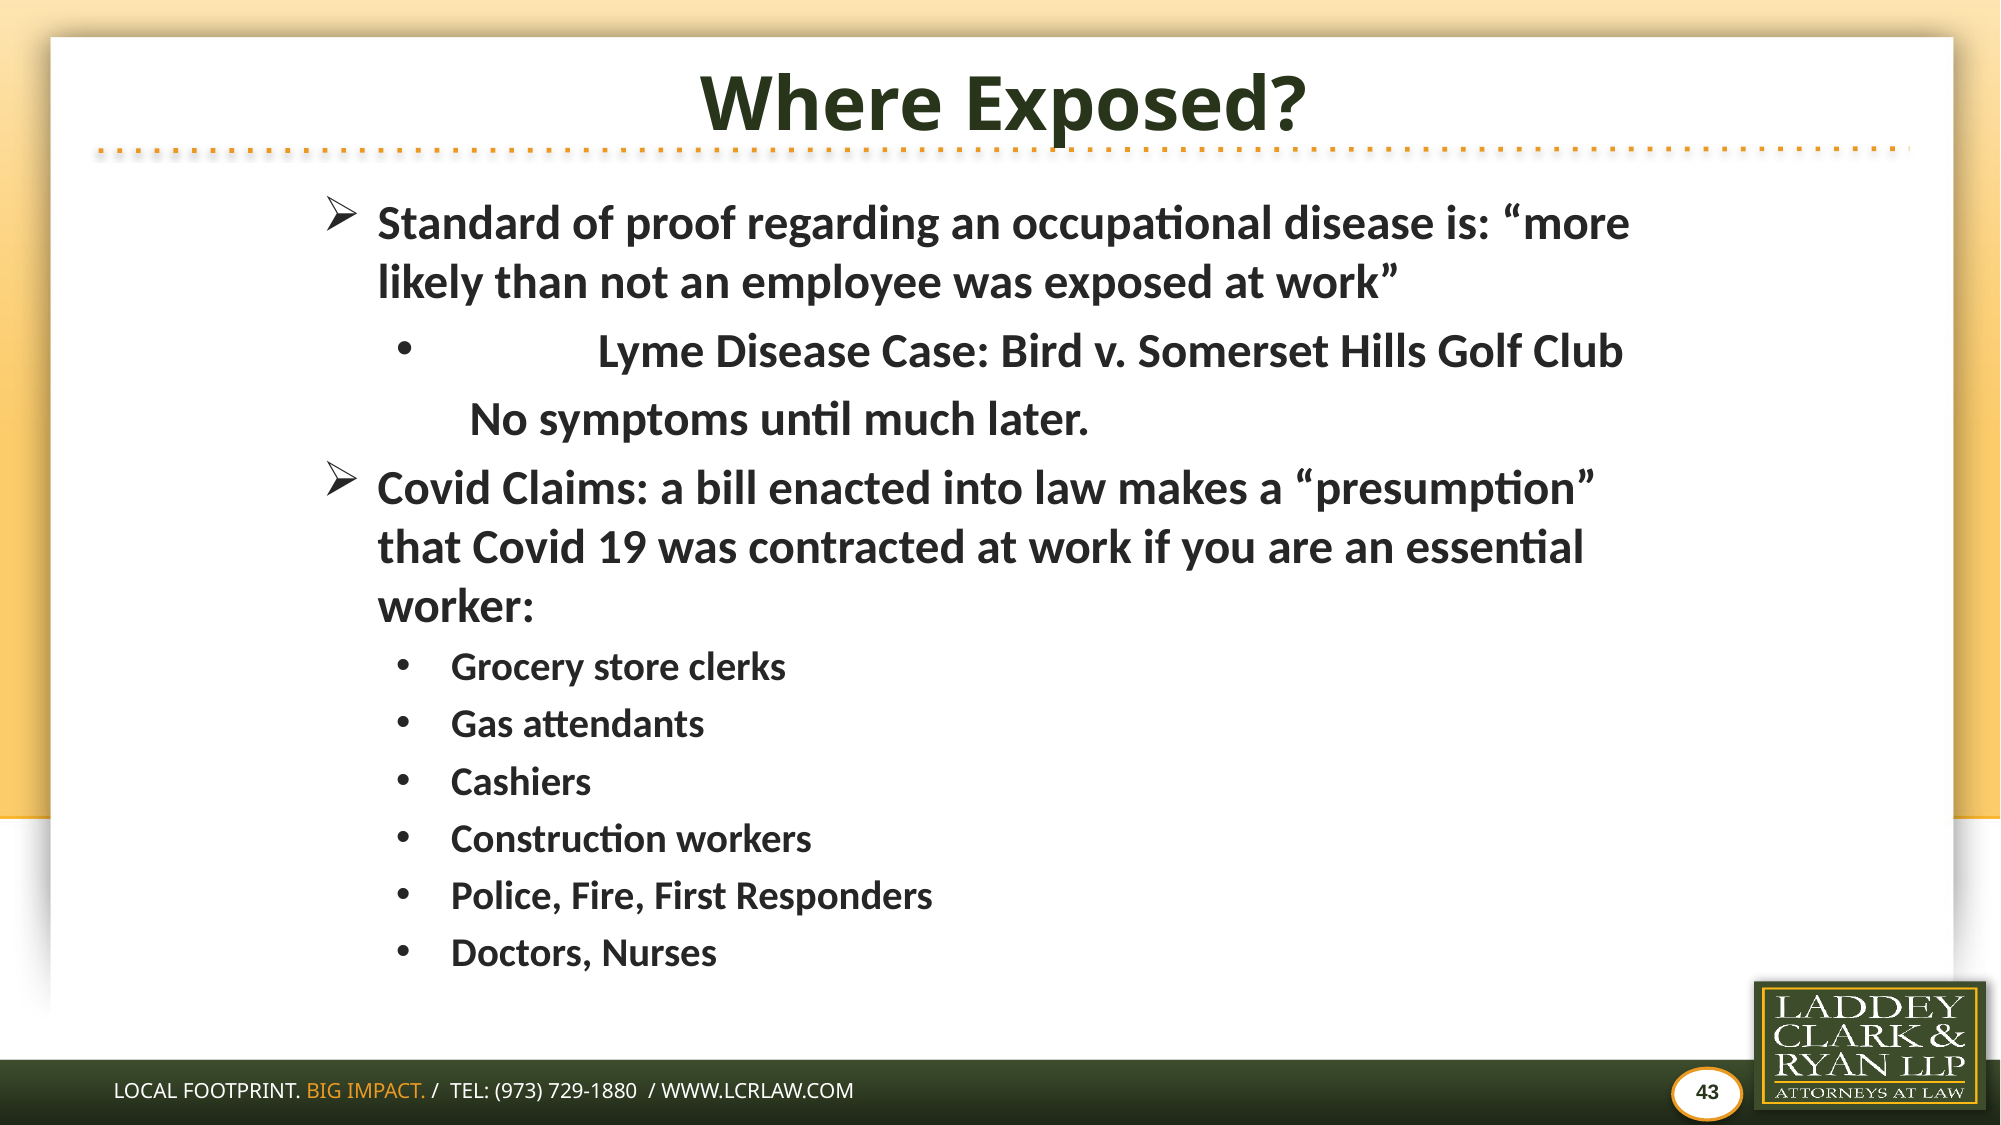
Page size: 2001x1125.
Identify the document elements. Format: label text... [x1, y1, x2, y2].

list Standard of proof regarding an occupational disease is: “more likely than not an employee was exposed at work” Lyme Disease Case: Bird v. Somerset Hills Golf Club No symptoms until much later. Covid Claims: a bill enacted into law makes a “presumption” that Covid 19 was contracted at work if you are an essential worker: Grocery store clerks Gas attendants Cashiers Construction workers Police, Fire, First Responders Doctors, Nurses [307, 183, 1683, 1031]
picture [0, 0, 2001, 1125]
title Where Exposed? [98, 47, 1910, 147]
